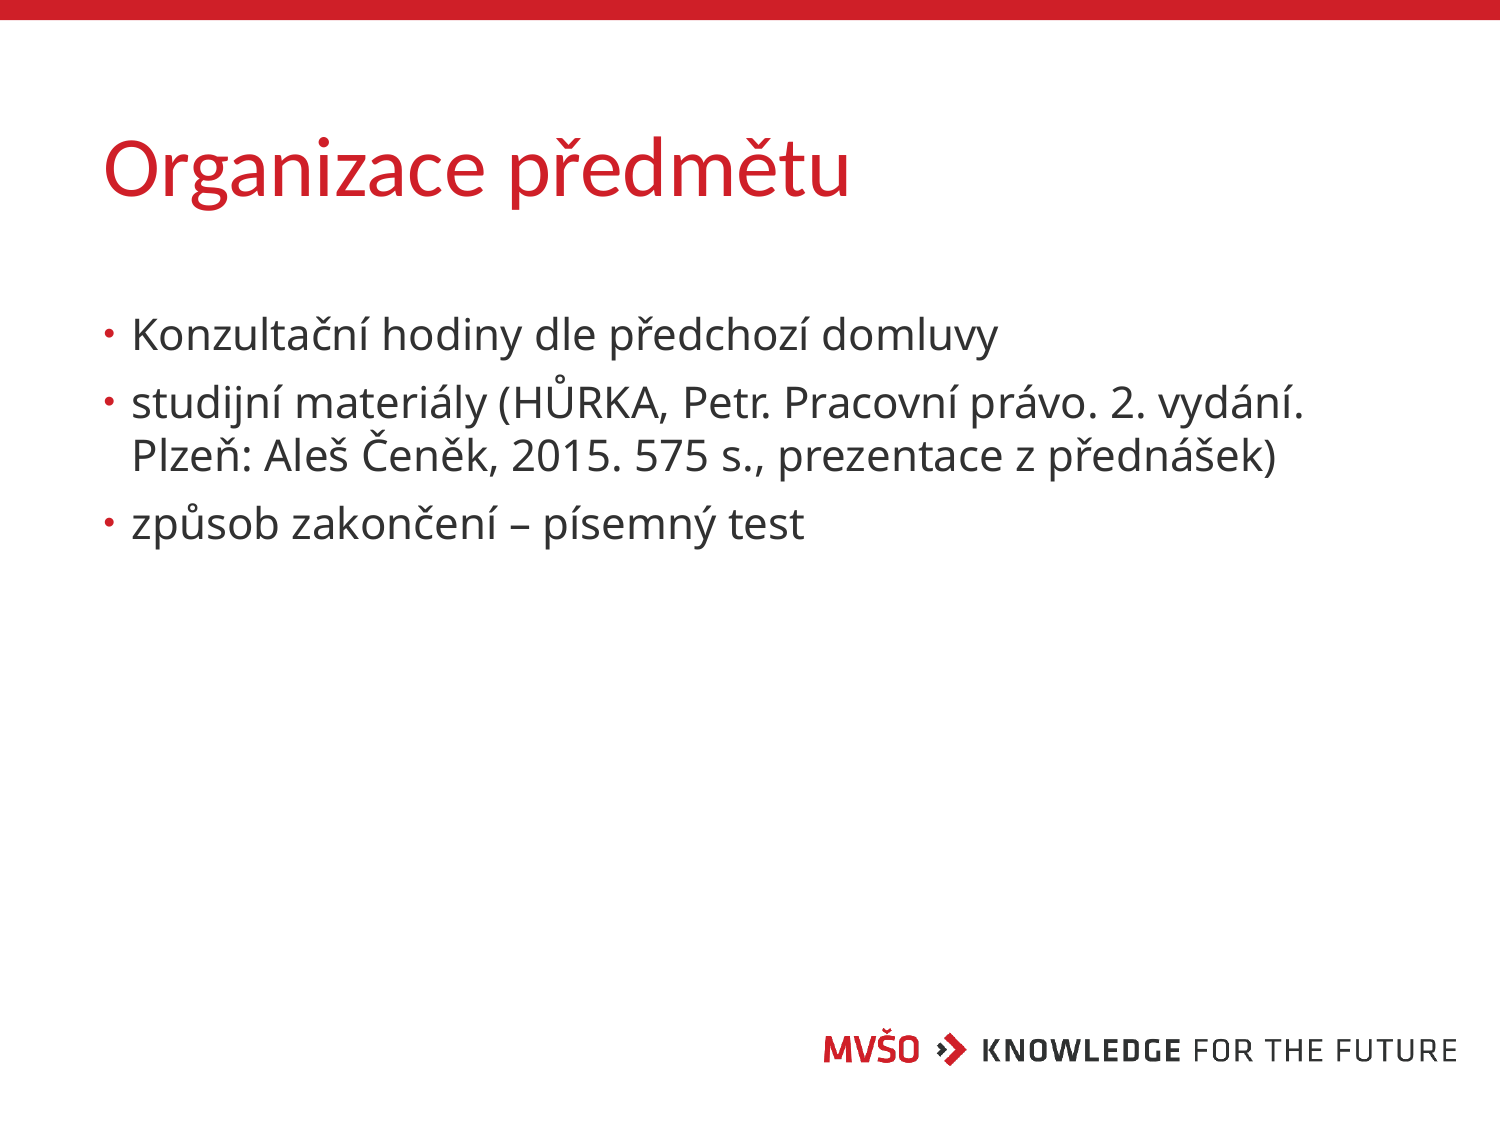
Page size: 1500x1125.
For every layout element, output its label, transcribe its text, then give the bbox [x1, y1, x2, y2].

list Konzultační hodiny dle předchozí domluvy studijní materiály (HŮRKA, Petr. Pracovní právo. 2. vydání. Plzeň: Aleš Čeněk, 2015. 575 s., prezentace z přednášek) způsob zakončení – písemný test [88, 299, 1412, 969]
title Organizace předmětu [88, 59, 1412, 278]
picture [824, 1028, 1456, 1066]
